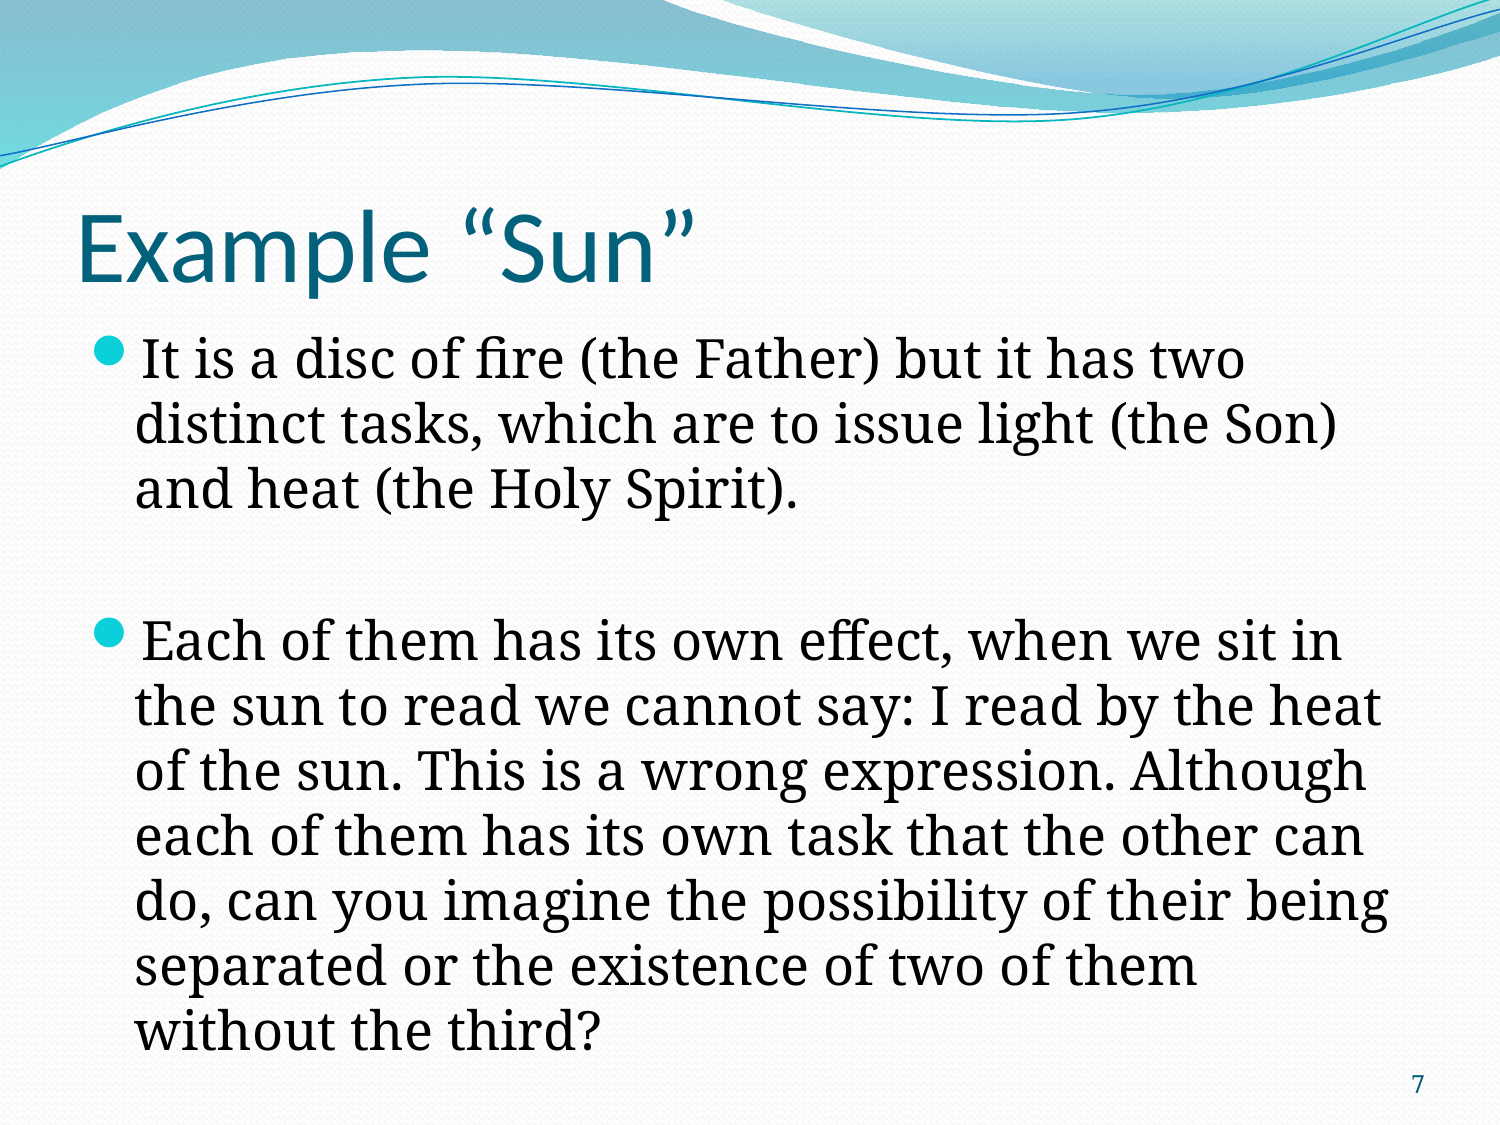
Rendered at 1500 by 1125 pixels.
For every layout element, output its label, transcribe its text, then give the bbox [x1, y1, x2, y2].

slide_number 7 [1299, 1042, 1425, 1103]
title Example “Sun” [75, 115, 1425, 303]
list It is a disc of fire (the Father) but it has two distinct tasks, which are to issue light (the Son) and heat (the Holy Spirit). Each of them has its own effect, when we sit in the sun to read we cannot say: I read by the heat of the sun. This is a wrong expression. Although each of them has its own task that the other can do, can you imagine the possibility of their being separated or the existence of two of them without the third? [75, 317, 1425, 1038]
